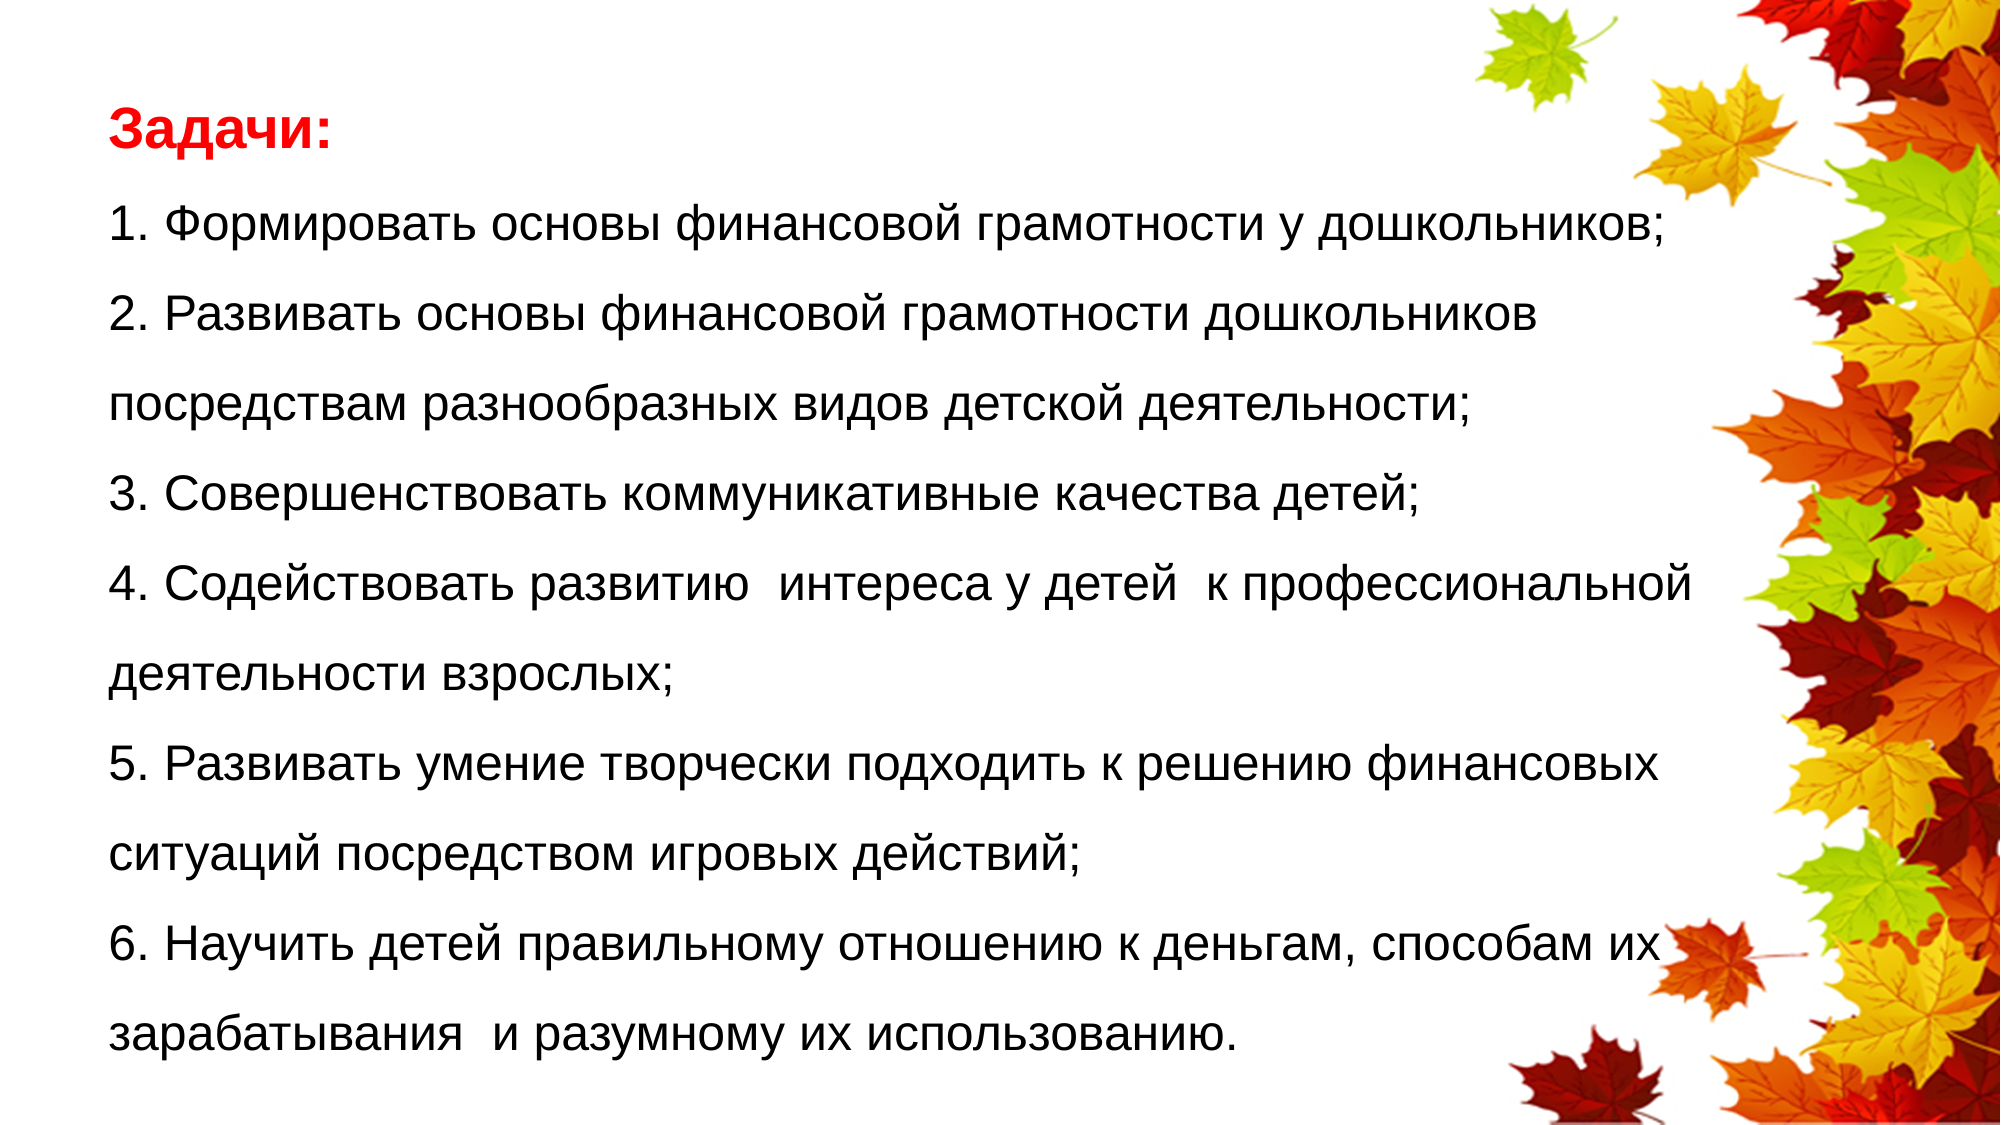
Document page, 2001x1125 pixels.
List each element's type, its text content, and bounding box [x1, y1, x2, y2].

title Задачи: 1. Формировать основы финансовой грамотности у дошкольников; 2. Развивать основы финансовой грамотности дошкольников посредствам разнообразных видов детской деятельности; 3. Совершенствовать коммуникативные качества детей; 4. Содействовать развитию интереса у детей к профессиональной деятельности взрослых; 5. Развивать умение творчески подходить к решению финансовых ситуаций посредством игровых действий; 6. Научить детей правильному отношению к деньгам, способам их зарабатывания и разумному их использованию. [93, 156, 1475, 1020]
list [1475, 0, 2000, 1125]
